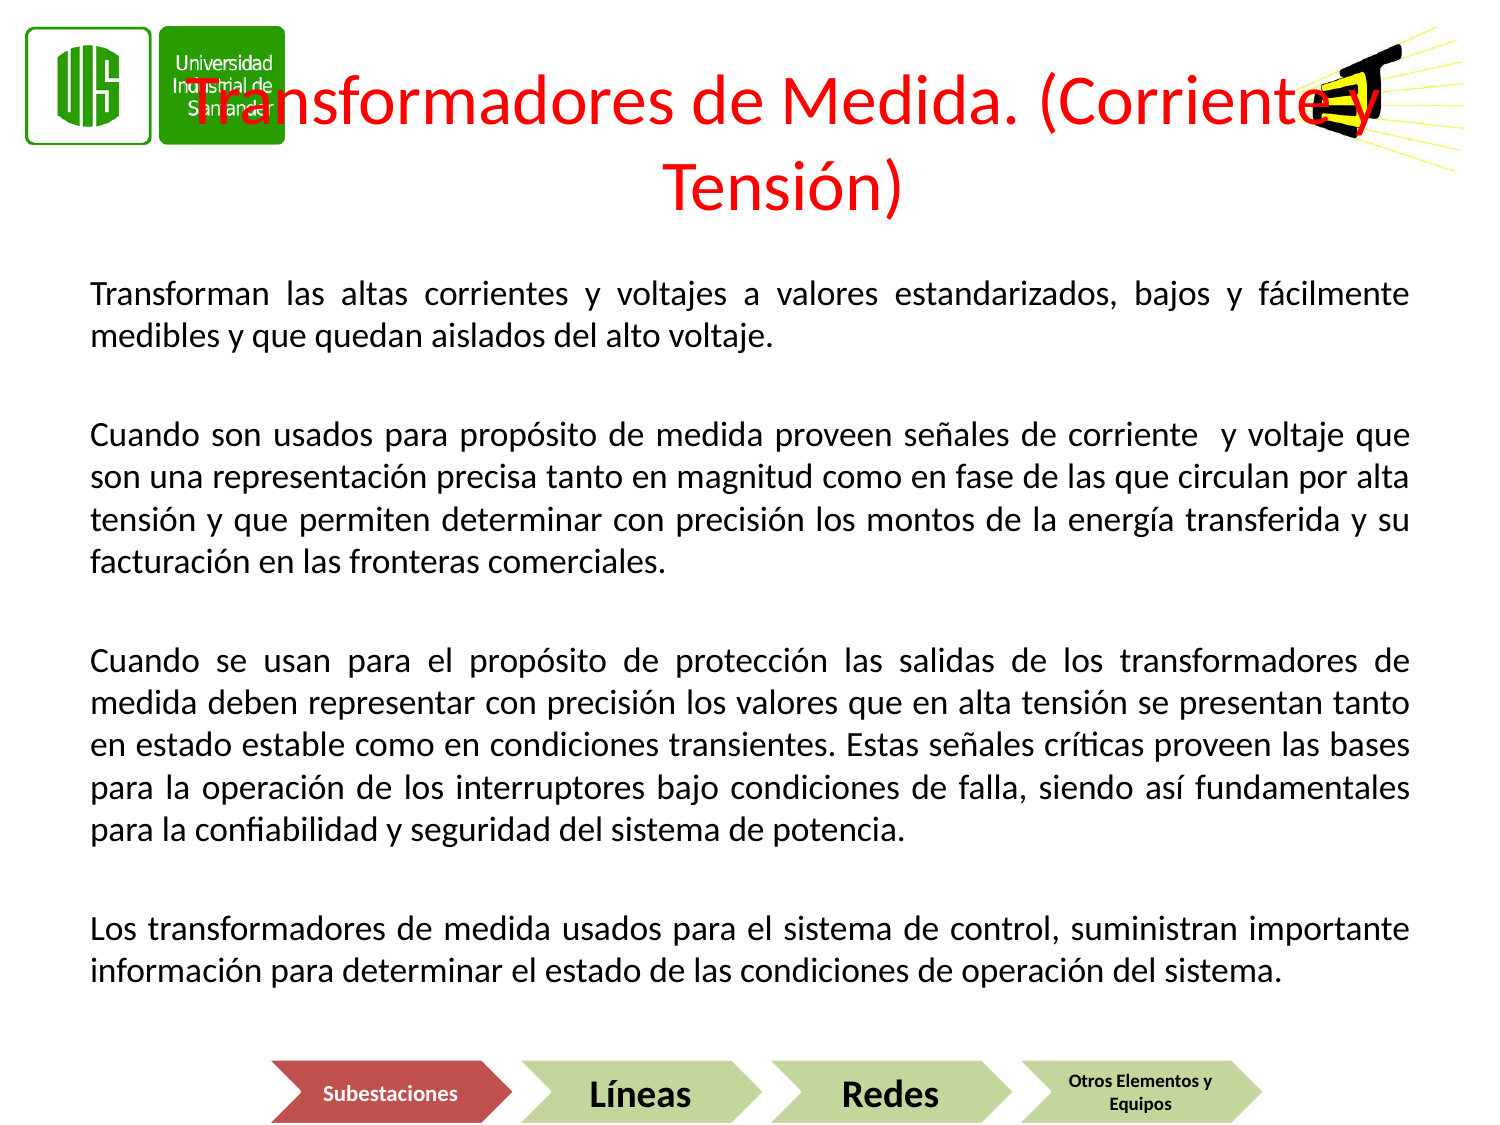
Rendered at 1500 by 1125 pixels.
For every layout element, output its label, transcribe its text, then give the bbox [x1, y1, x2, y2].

title Transformadores de Medida. (Corriente y Tensión) [108, 45, 1459, 233]
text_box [265, 1058, 1266, 1125]
picture [1290, 27, 1465, 172]
picture [25, 26, 285, 145]
list Transforman las altas corrientes y voltajes a valores estandarizados, bajos y fácilmente medibles y que quedan aislados del alto voltaje. Cuando son usados para propósito de medida proveen señales de corriente y voltaje que son una representación precisa tanto en magnitud como en fase de las que circulan por alta tensión y que permiten determinar con precisión los montos de la energía transferida y su facturación en las fronteras comerciales. Cuando se usan para el propósito de protección las salidas de los transformadores de medida deben representar con precisión los valores que en alta tensión se presentan tanto en estado estable como en condiciones transientes. Estas señales críticas proveen las bases para la operación de los interruptores bajo condiciones de falla, siendo así fundamentales para la confiabilidad y seguridad del sistema de potencia. Los transformadores de medida usados para el sistema de control, suministran importante información para determinar el estado de las condiciones de operación del sistema. [75, 262, 1425, 1005]
